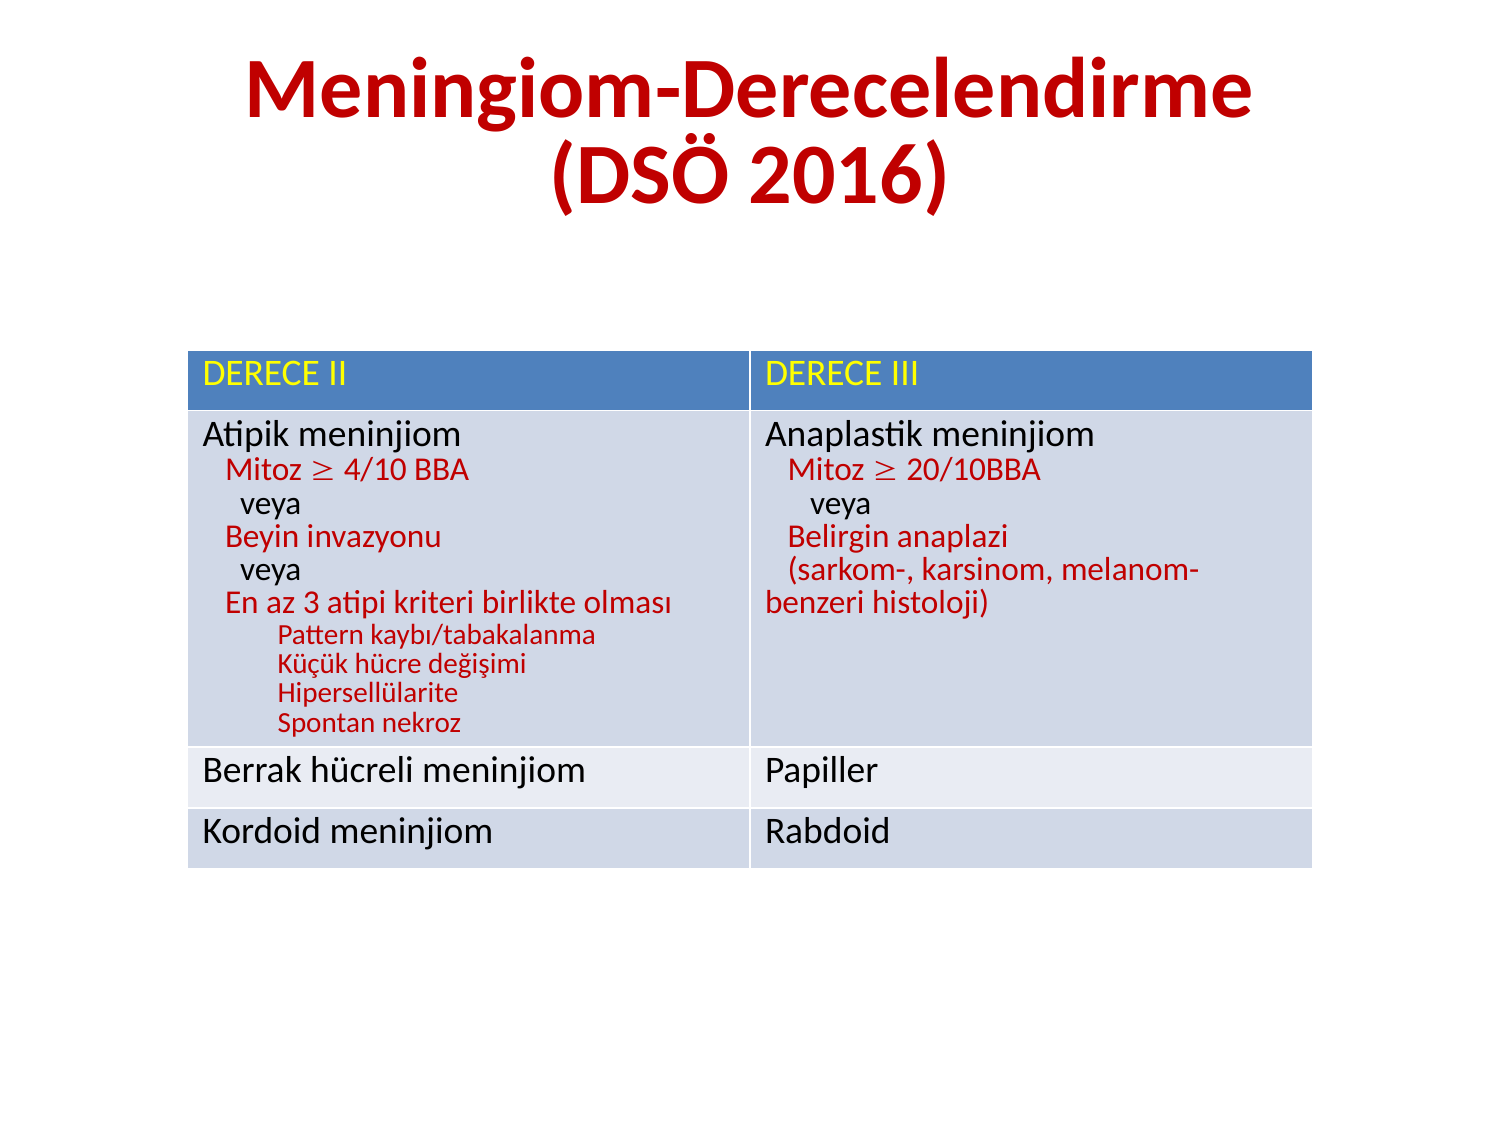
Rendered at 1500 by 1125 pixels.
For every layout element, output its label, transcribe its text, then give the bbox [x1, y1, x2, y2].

table_cell Atipik meninjiom Mitoz  4/10 BBA veya Beyin invazyonu veya En az 3 atipi kriteri birlikte olması Pattern kaybı/tabakalanma Küçük hücre değişimi Hipersellülarite Spontan nekroz [188, 411, 749, 746]
table_cell Anaplastik meninjiom Mitoz  20/10BBA veya Belirgin anaplazi (sarkom-, karsinom, melanom-benzeri histoloji) [751, 411, 1312, 746]
text_box Meningiom-Derecelendirme (DSÖ 2016) [74, 45, 1425, 233]
table_cell Kordoid meninjiom [188, 809, 749, 868]
table_cell Rabdoid [751, 809, 1312, 868]
table_header DERECE II [188, 351, 749, 410]
table_cell Papiller [751, 748, 1312, 807]
table_cell Berrak hücreli meninjiom [188, 748, 749, 807]
table_header DERECE III [751, 351, 1312, 410]
